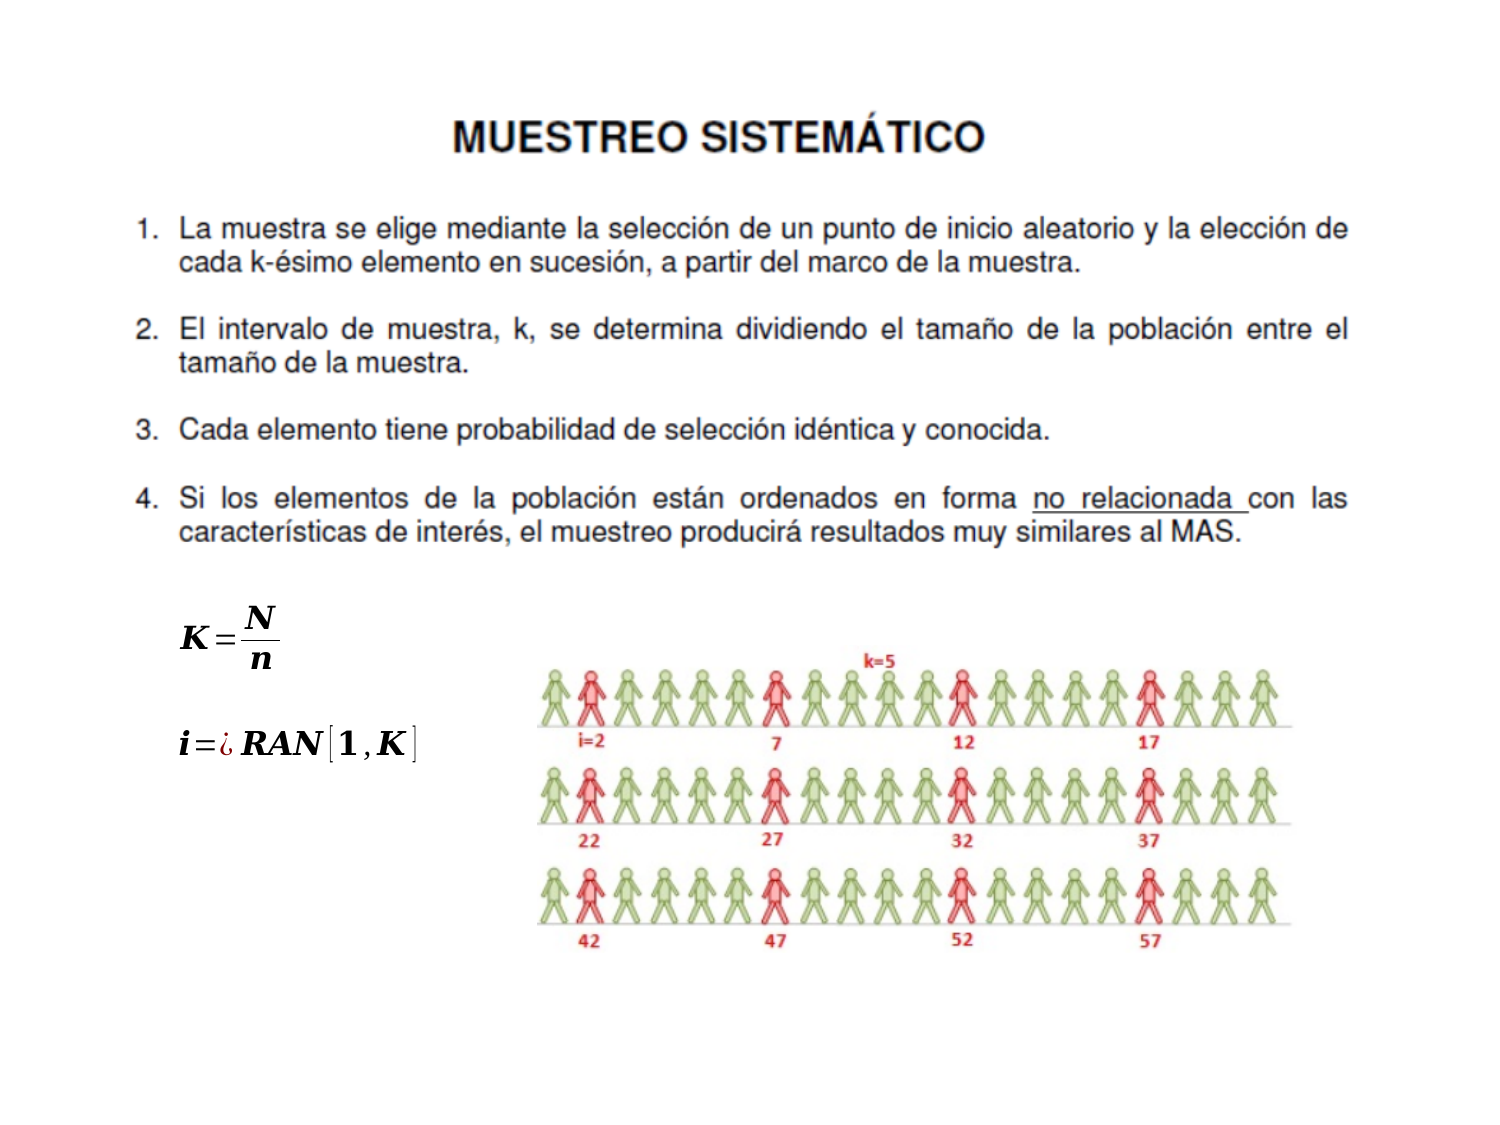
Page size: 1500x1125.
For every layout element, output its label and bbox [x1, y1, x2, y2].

picture [537, 645, 1299, 953]
picture [431, 89, 1022, 165]
picture [123, 196, 1365, 556]
